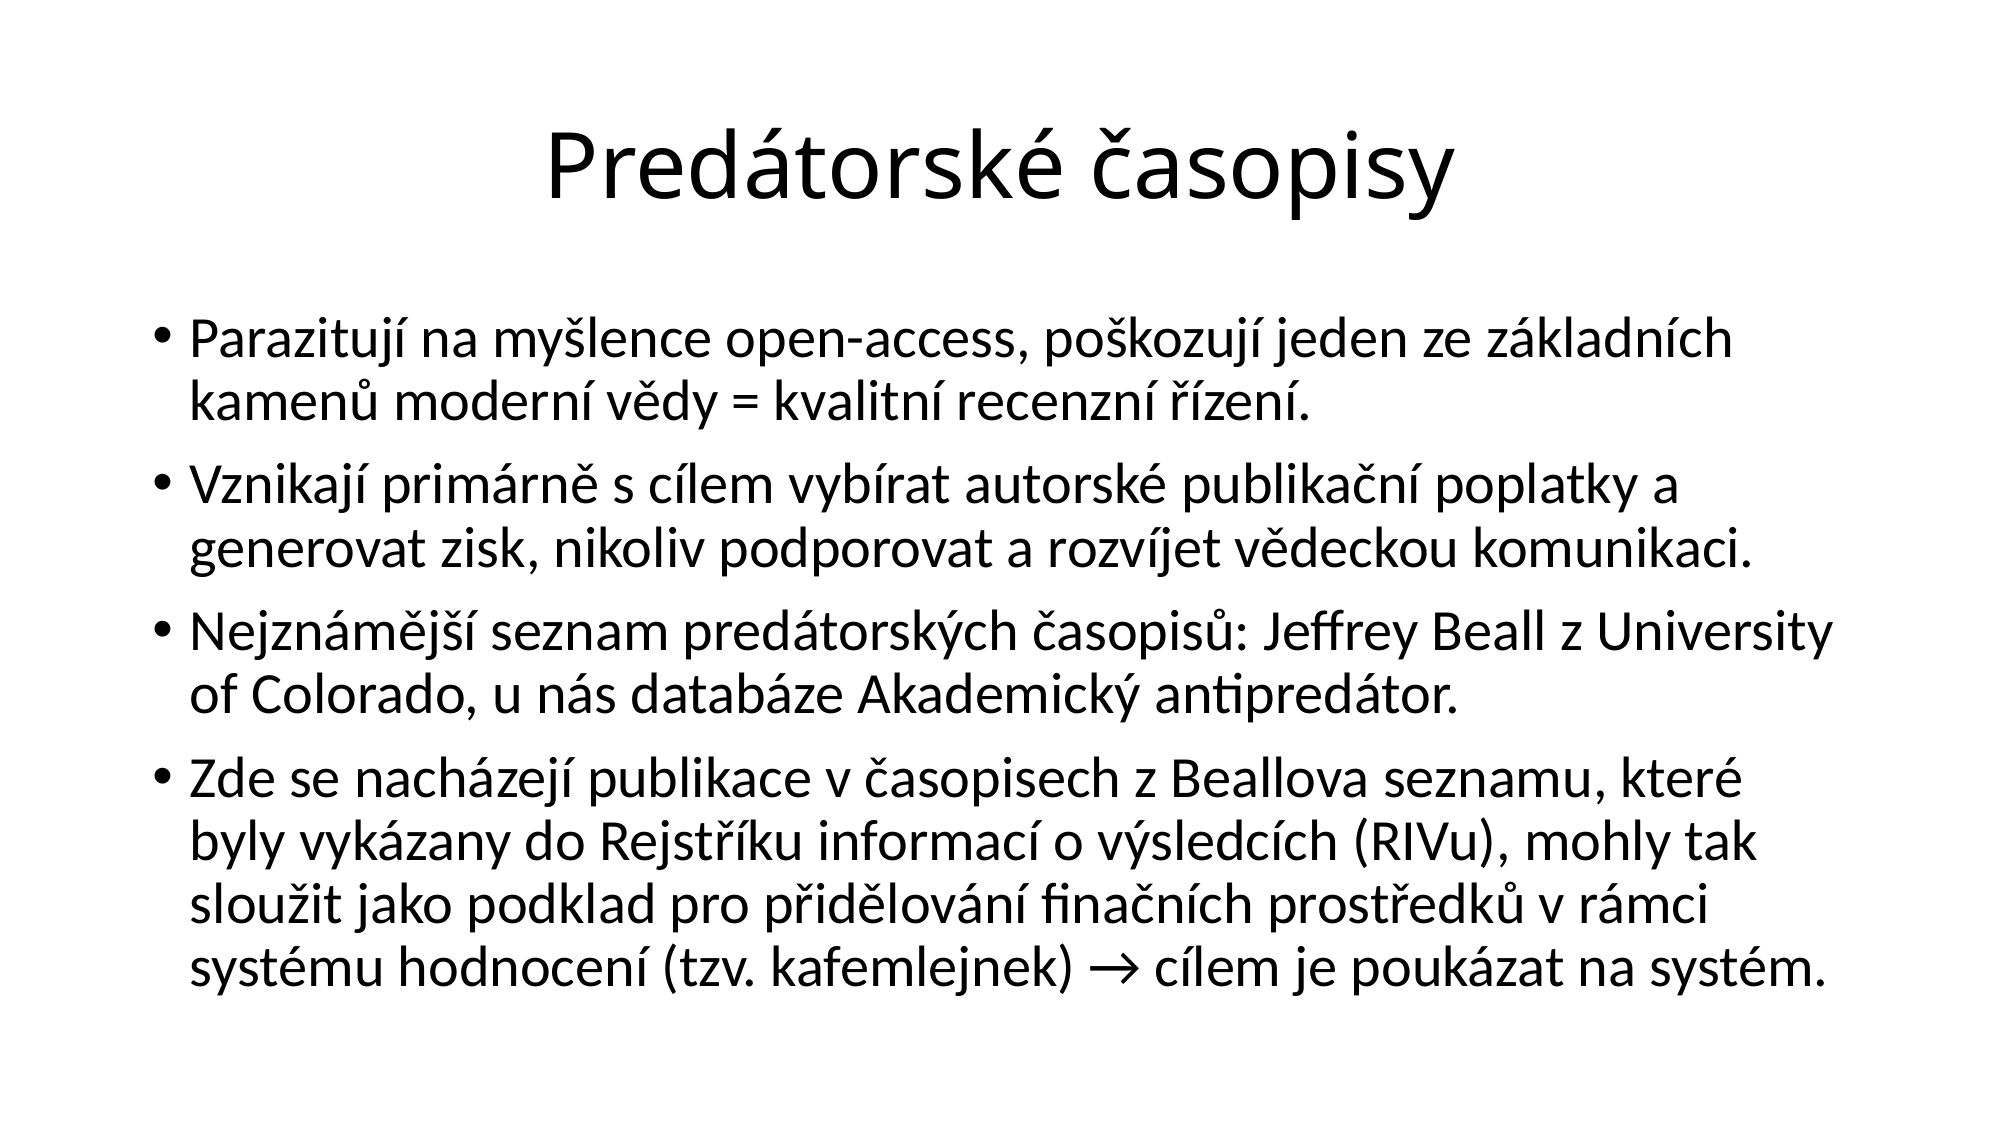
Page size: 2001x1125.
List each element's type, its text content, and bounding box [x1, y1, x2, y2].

list Parazitují na myšlence open-access, poškozují jeden ze základních kamenů moderní vědy = kvalitní recenzní řízení. Vznikají primárně s cílem vybírat autorské publikační poplatky a generovat zisk, nikoliv podporovat a rozvíjet vědeckou komunikaci. Nejznámější seznam predátorských časopisů: Jeffrey Beall z University of Colorado, u nás databáze Akademický antipredátor. Zde se nacházejí publikace v časopisech z Beallova seznamu, které byly vykázany do Rejstříku informací o výsledcích (RIVu), mohly tak sloužit jako podklad pro přidělování finačních prostředků v rámci systému hodnocení (tzv. kafemlejnek) → cílem je poukázat na systém. [137, 299, 1863, 1014]
title Predátorské časopisy [137, 59, 1863, 278]
